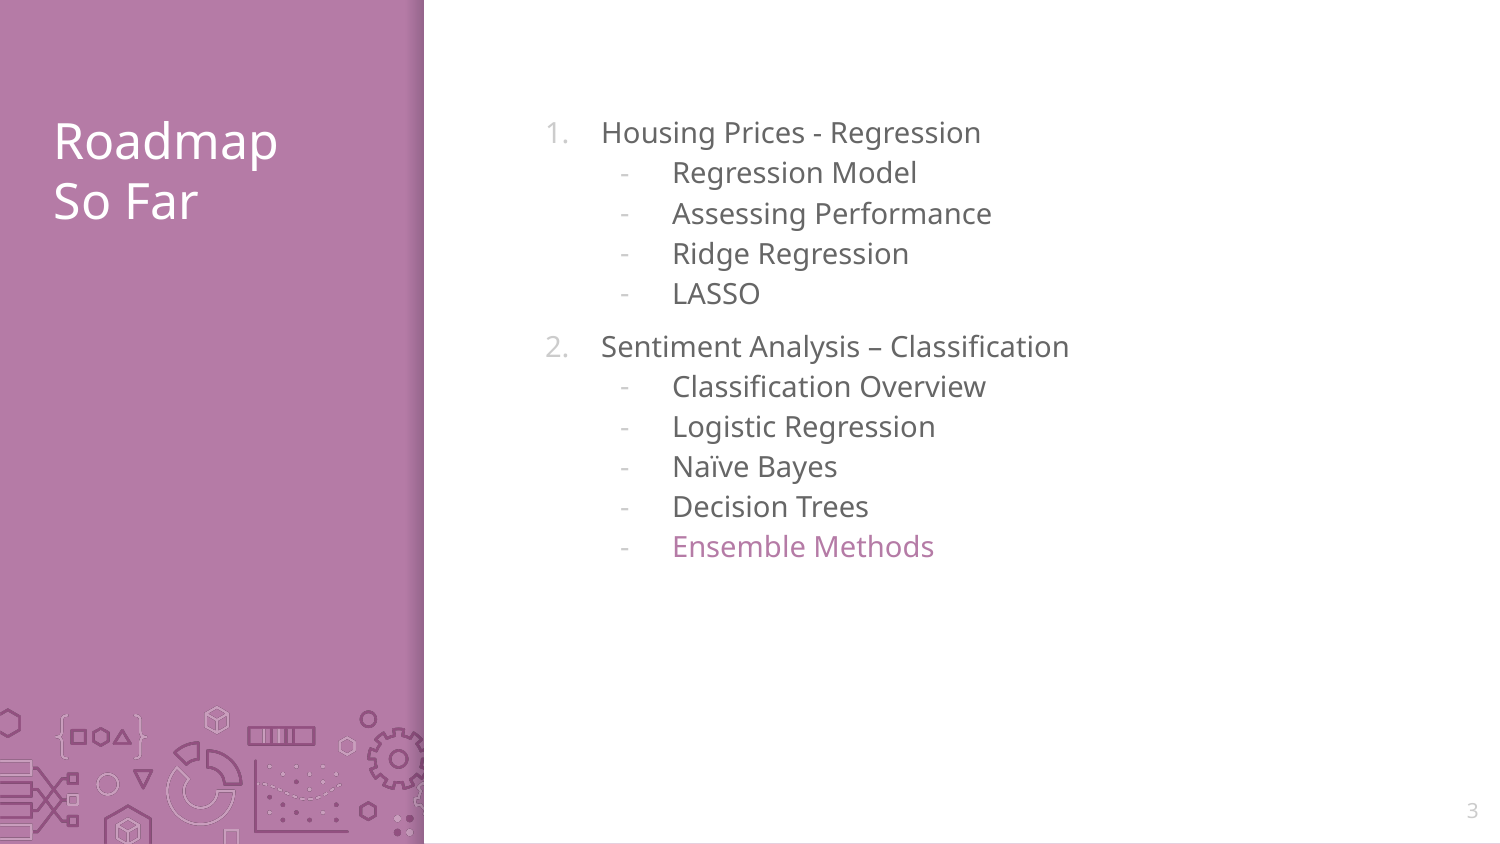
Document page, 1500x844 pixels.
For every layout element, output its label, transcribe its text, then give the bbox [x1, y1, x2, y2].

list Housing Prices - Regression Regression Model Assessing Performance Ridge Regression LASSO Sentiment Analysis – Classification Classification Overview Logistic Regression Naïve Bayes Decision Trees Ensemble Methods [506, 94, 1425, 748]
slide_number 3 [1403, 779, 1494, 844]
picture [0, 701, 424, 844]
title Roadmap So Far [38, 94, 375, 748]
